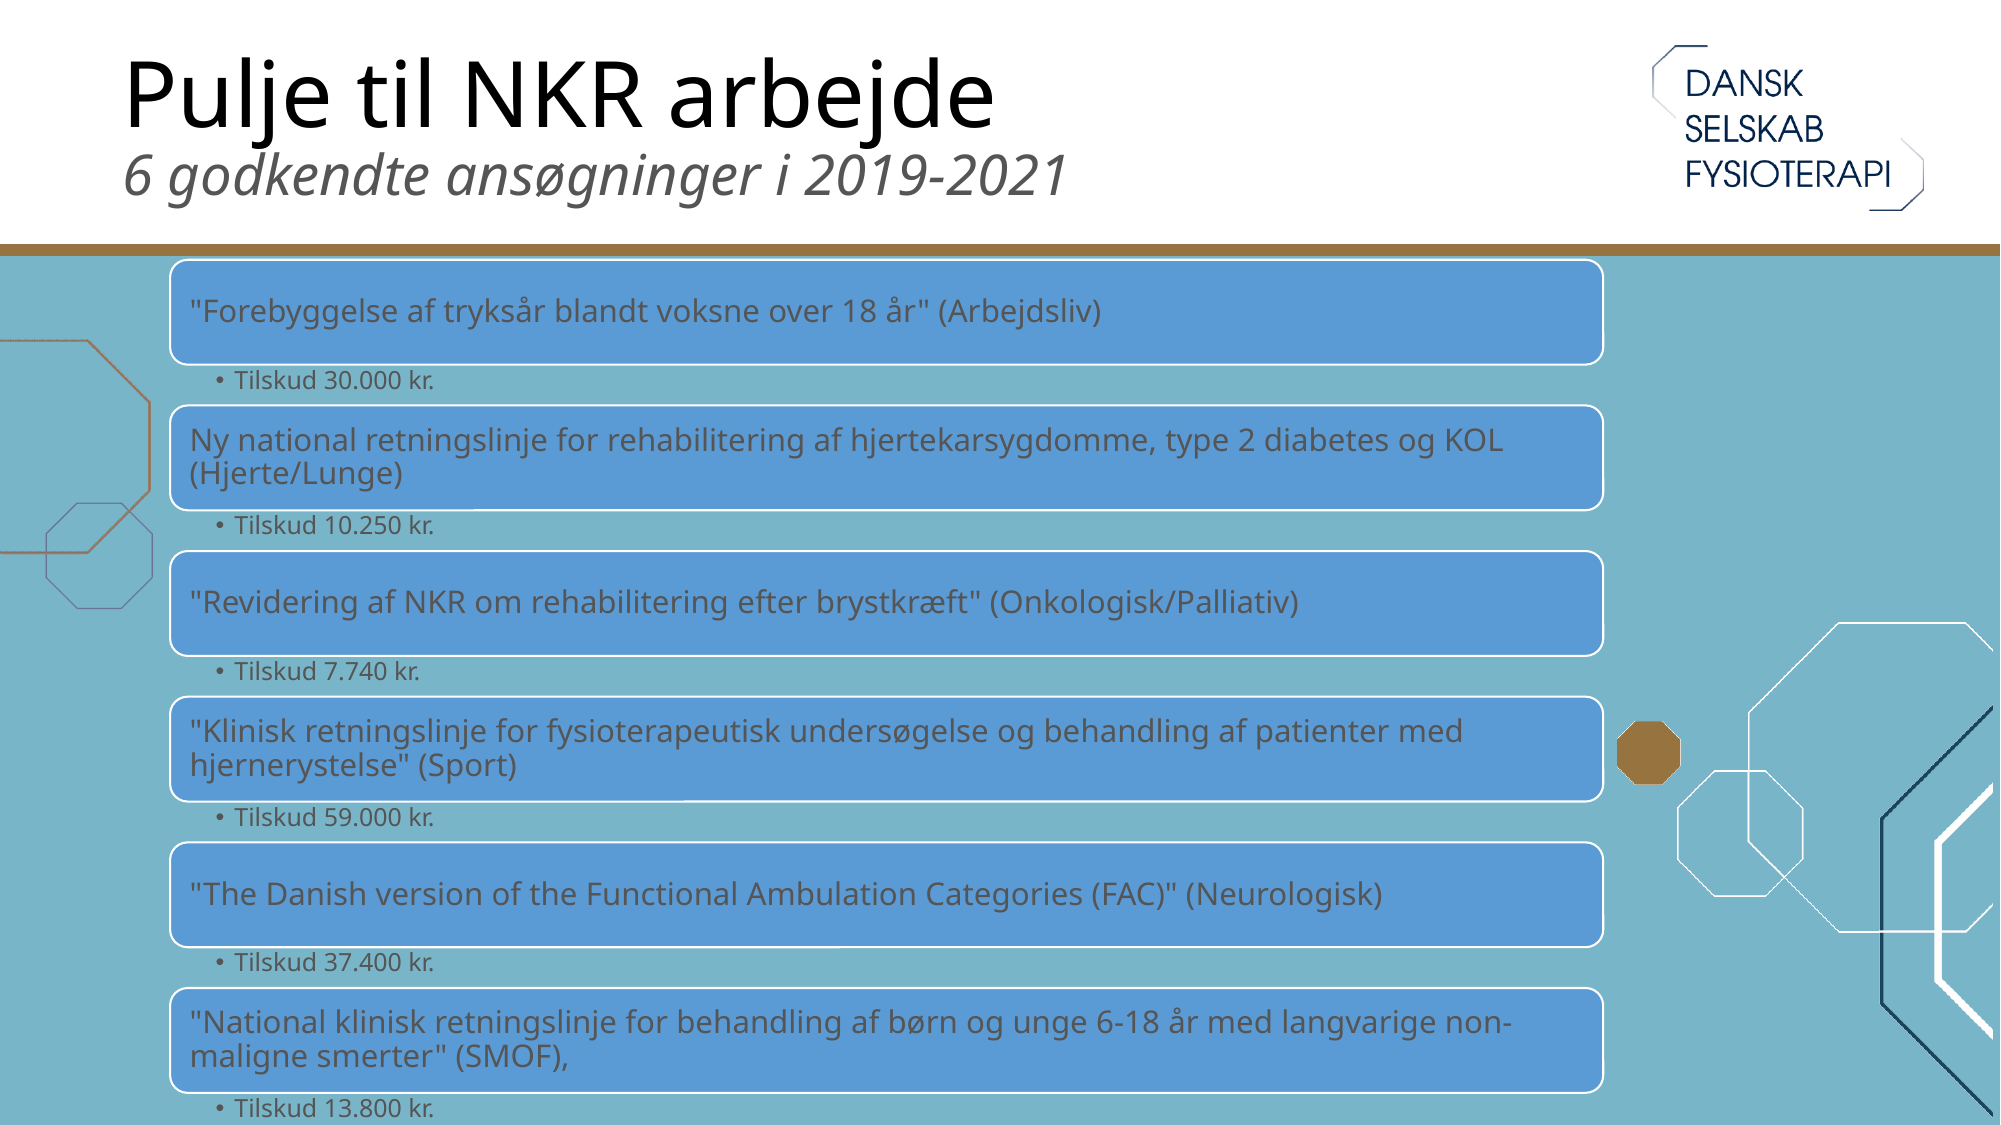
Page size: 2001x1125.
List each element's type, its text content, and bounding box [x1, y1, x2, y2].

picture [1612, 543, 1993, 1125]
title Pulje til NKR arbejde 6 godkendte ansøgninger i 2019-2021 [107, 19, 1833, 237]
picture [1833, 45, 1924, 211]
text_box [170, 252, 1604, 1125]
